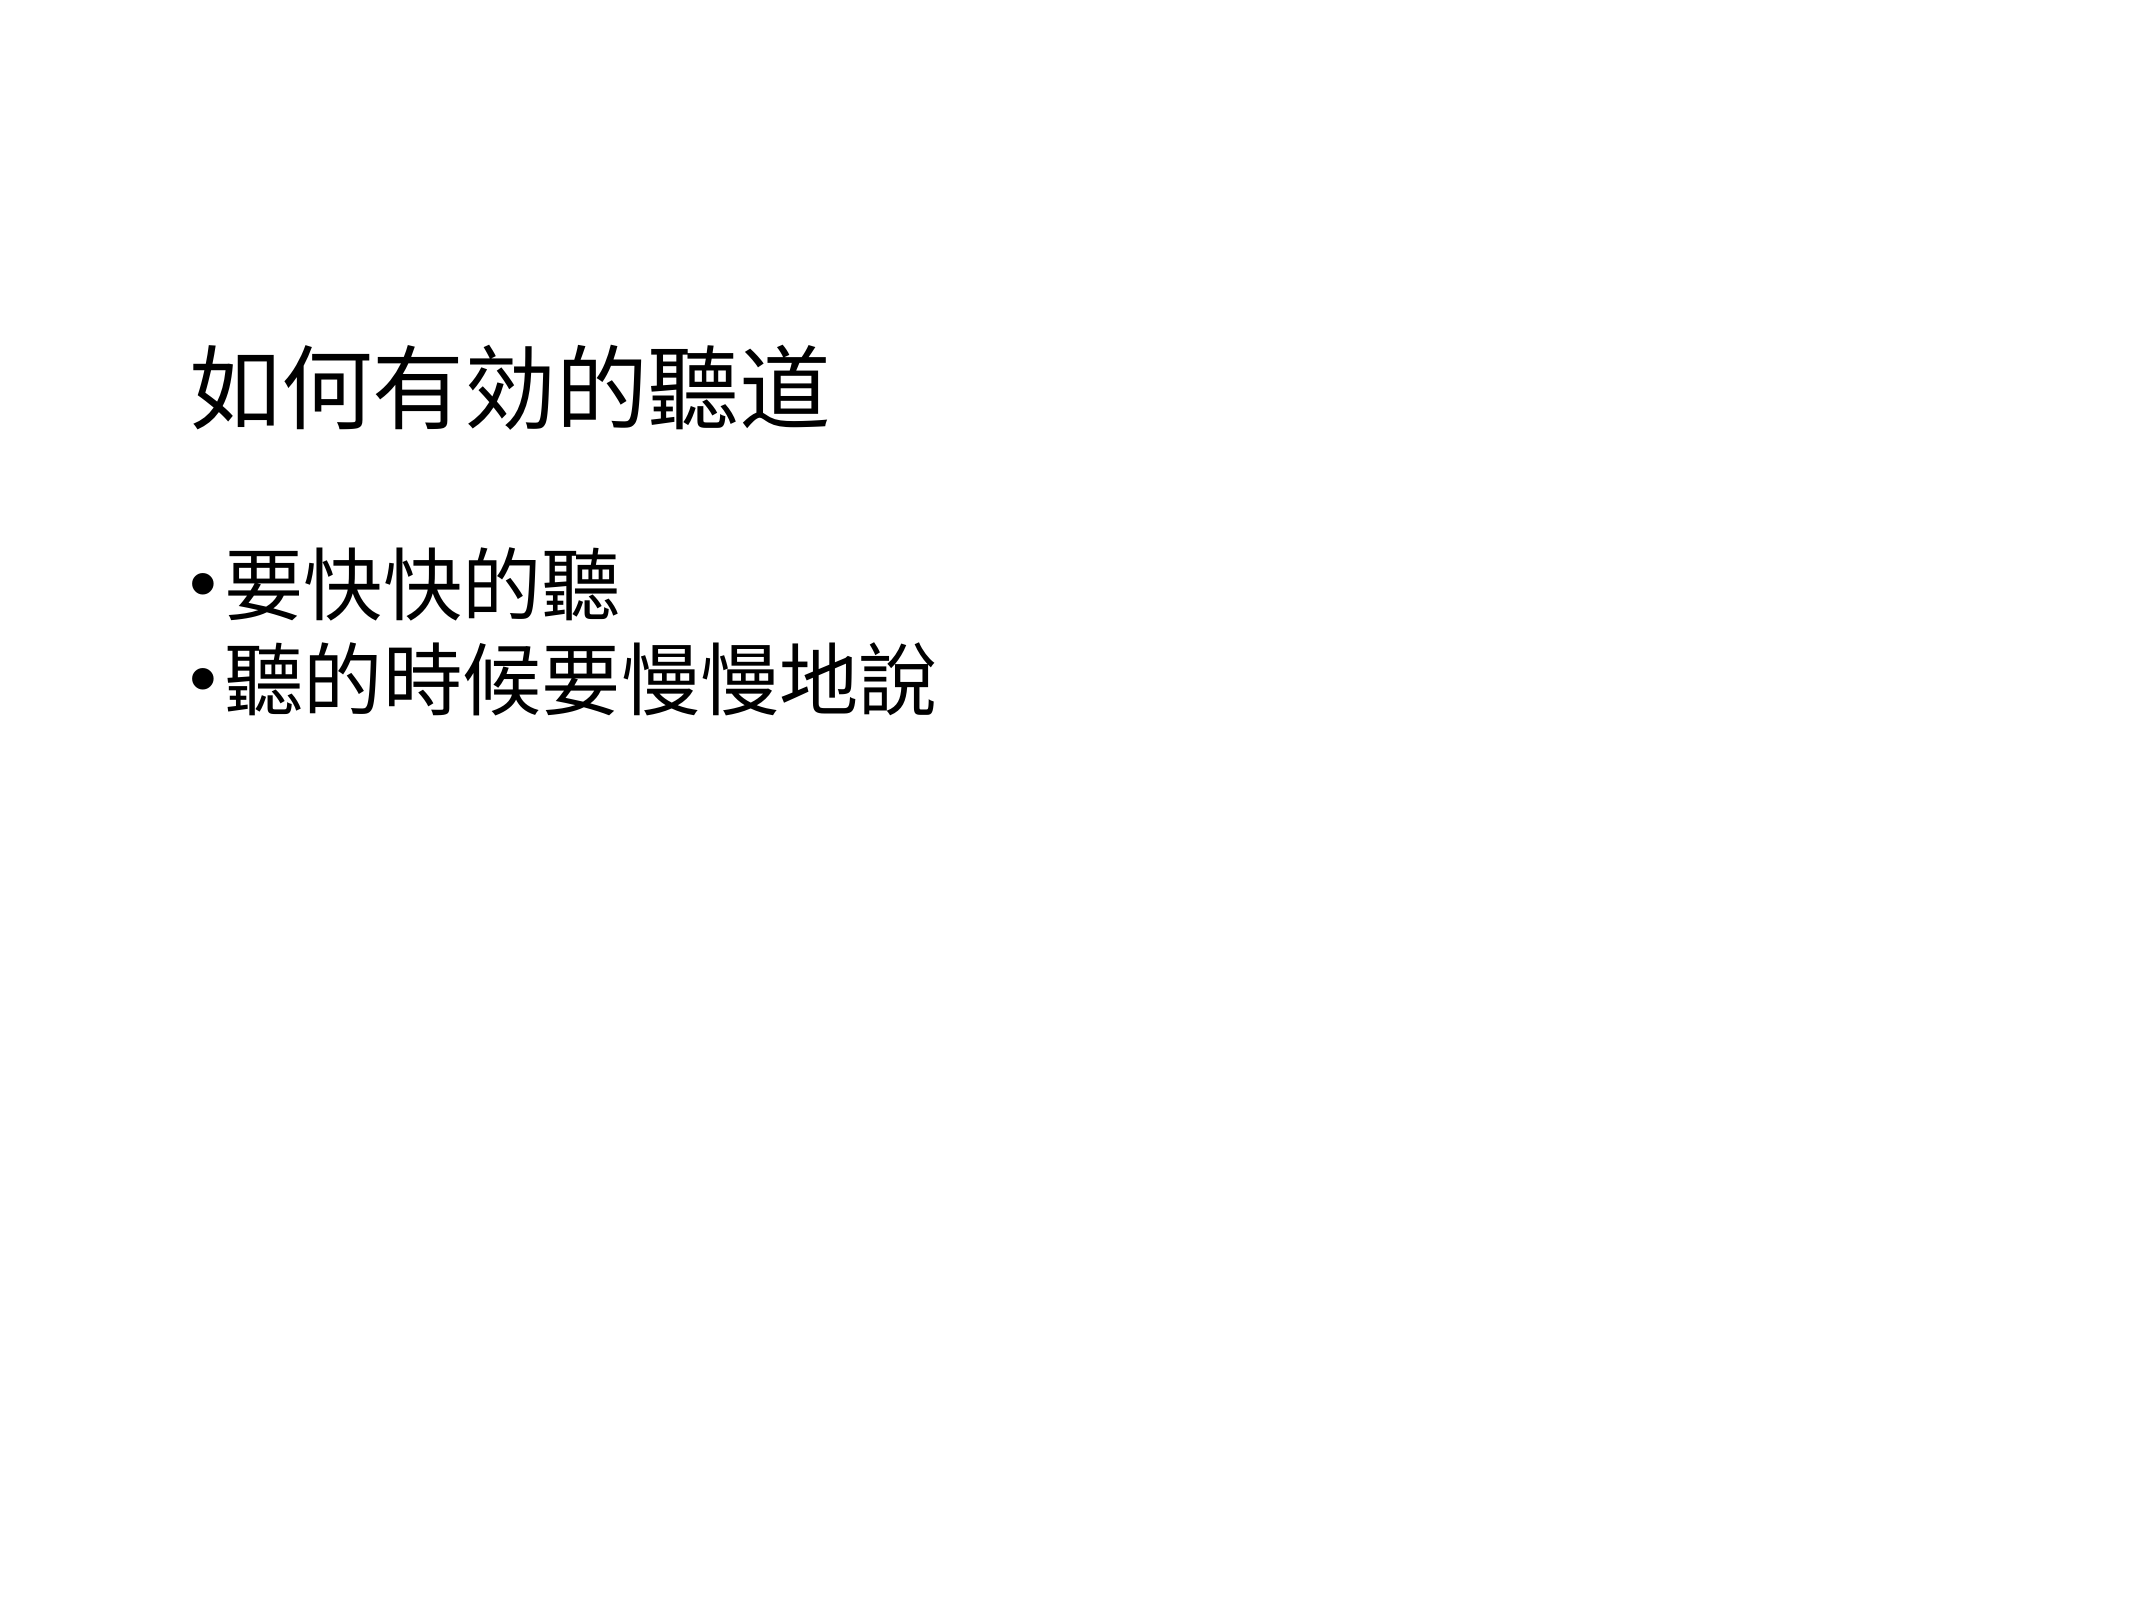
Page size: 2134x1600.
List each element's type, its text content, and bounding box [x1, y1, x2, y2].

text_box 如何有効的聽道 要快快的聽 聽的時候要慢慢地說 [180, 322, 1725, 829]
